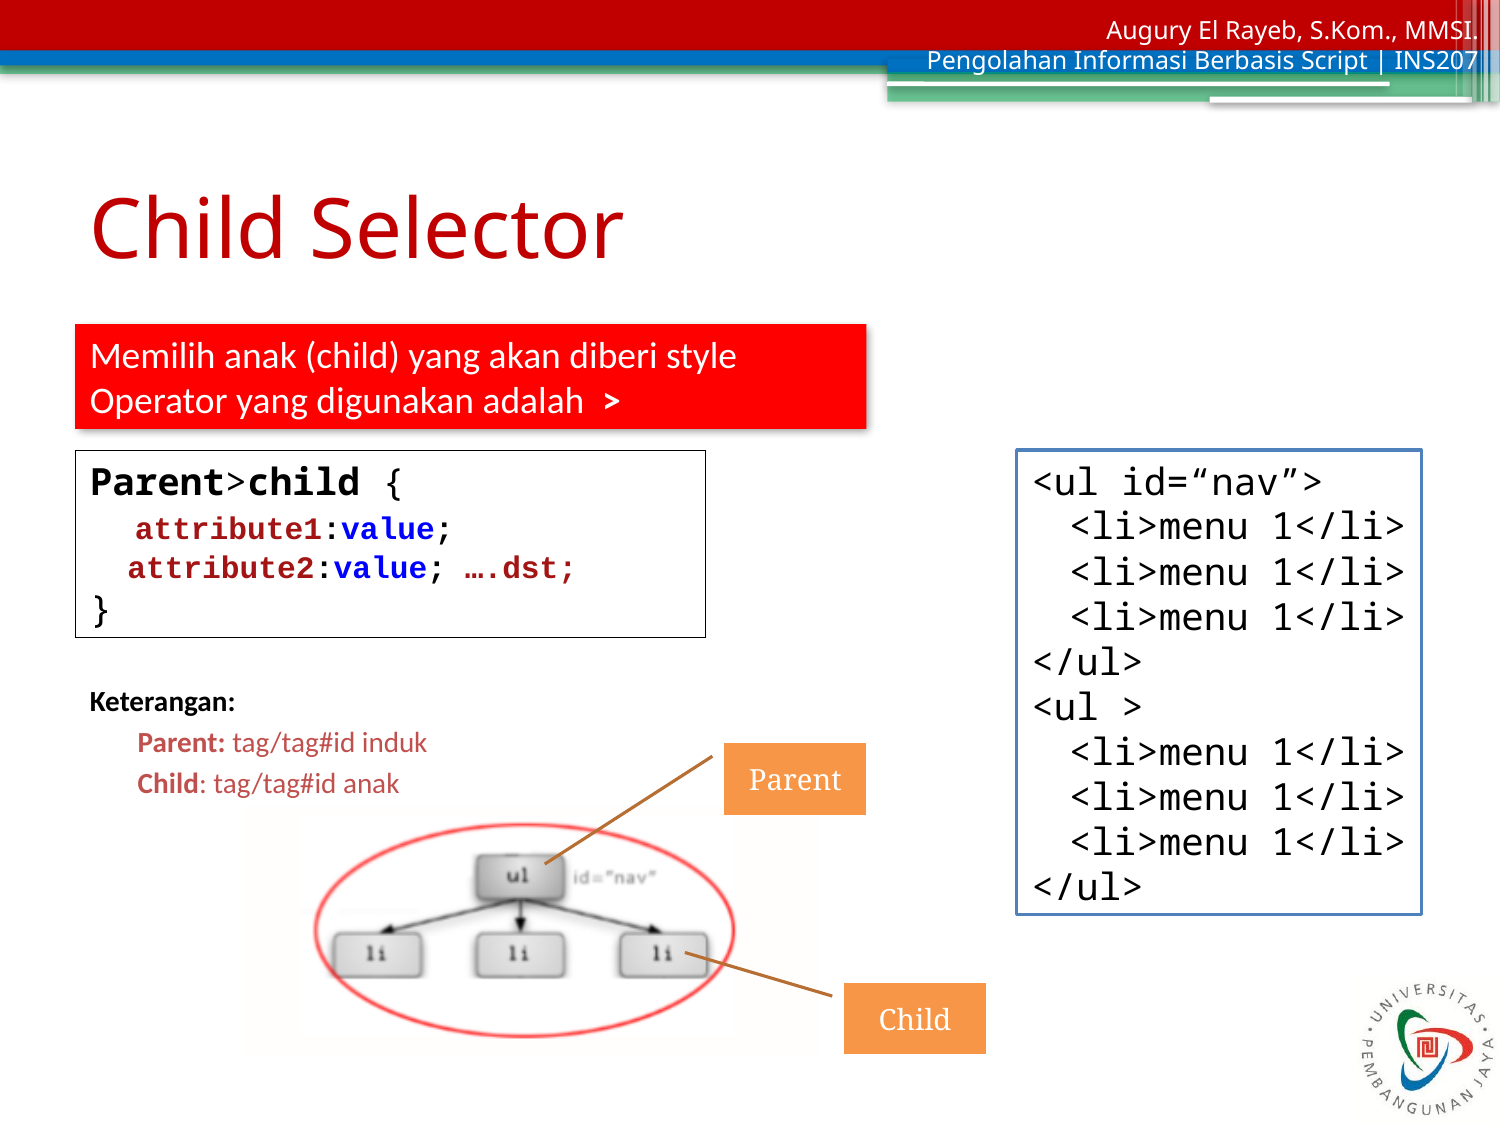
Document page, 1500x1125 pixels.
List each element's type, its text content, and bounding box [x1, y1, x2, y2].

list Keterangan: Parent: tag/tag#id induk Child: tag/tag#id anak [75, 674, 1015, 883]
text_box Parent [636, 754, 714, 803]
title Child Selector [75, 137, 1425, 313]
text_box Memilih anak (child) yang akan diberi style Operator yang digunakan adalah > [75, 324, 867, 429]
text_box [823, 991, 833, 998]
picture [1352, 975, 1500, 1125]
text_box <ul id=“nav”> <li>menu 1</li> <li>menu 1</li> <li>menu 1</li> </ul> <ul > <li>menu 1</li> <li>menu 1</li> <li>menu 1</li> </ul> [1015, 448, 1423, 916]
text_box Child [844, 983, 986, 1054]
text_box Parent [724, 743, 866, 815]
picture [243, 806, 818, 1055]
text_box Parent>child { attribute1:value; attribute2:value; ….dst; } [75, 450, 706, 638]
